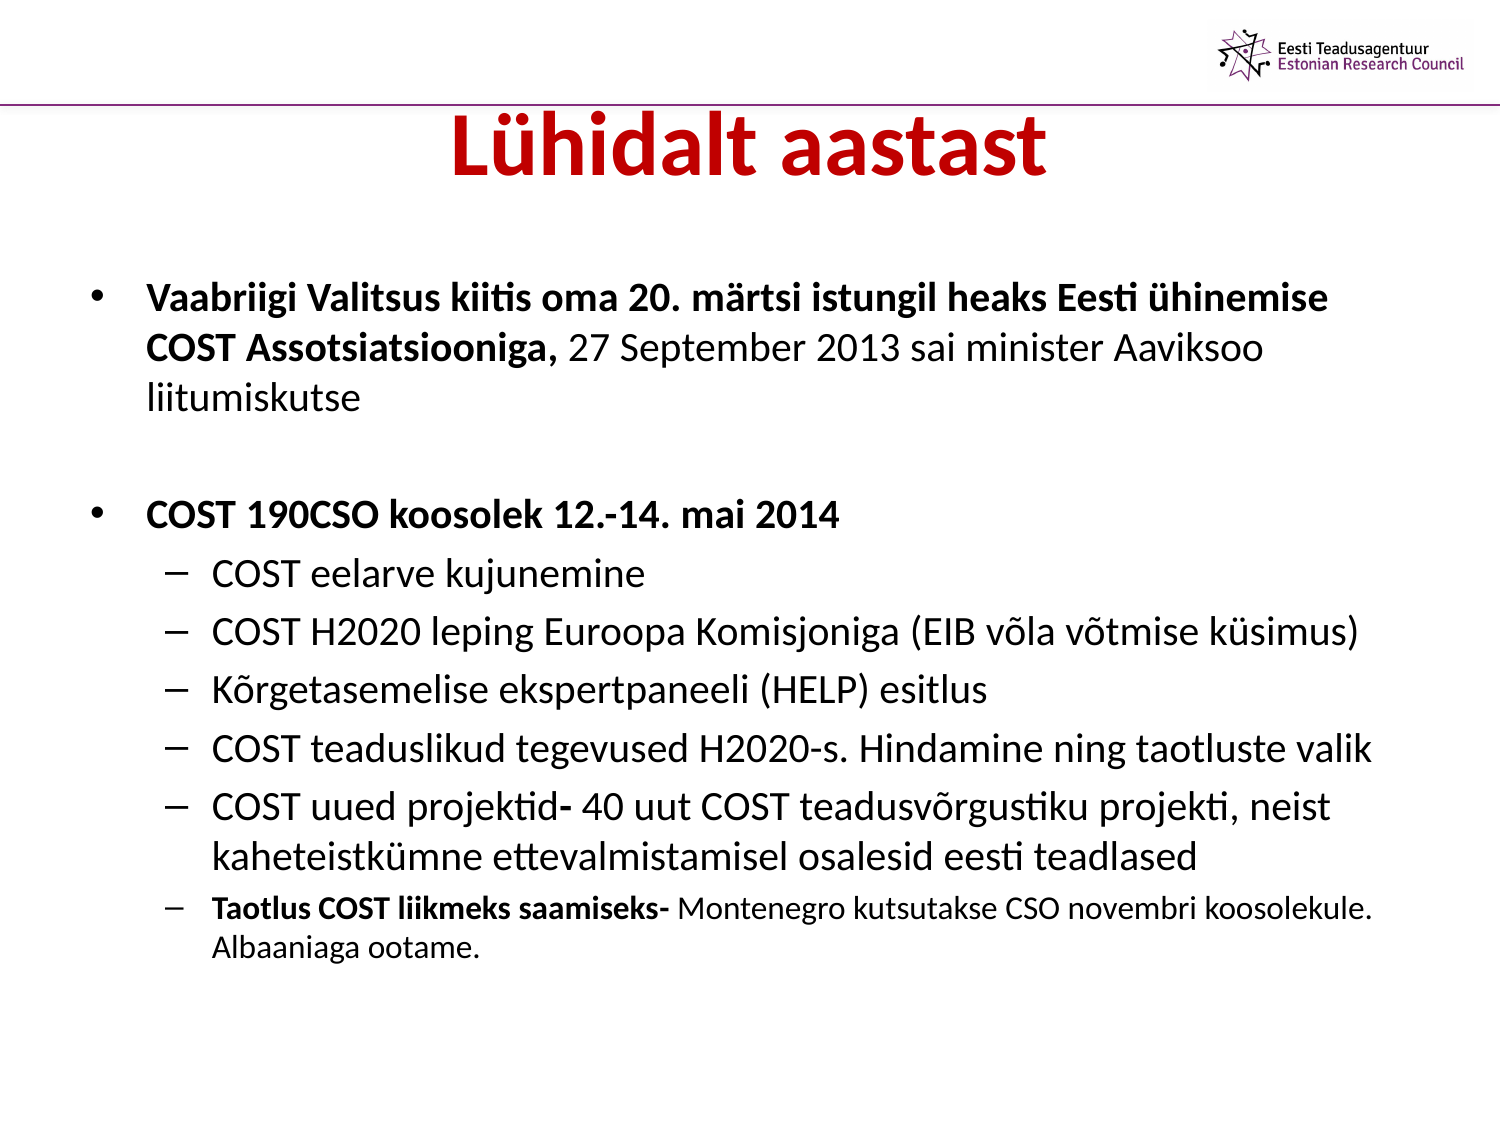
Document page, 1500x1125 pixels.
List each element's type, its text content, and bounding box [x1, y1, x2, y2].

picture [1207, 19, 1474, 92]
list Vaabriigi Valitsus kiitis oma 20. märtsi istungil heaks Eesti ühinemise COST Assotsiatsiooniga, 27 September 2013 sai minister Aaviksoo liitumiskutse COST 190CSO koosolek 12.-14. mai 2014 COST eelarve kujunemine COST H2020 leping Euroopa Komisjoniga (EIB võla võtmise küsimus) Kõrgetasemelise ekspertpaneeli (HELP) esitlus COST teaduslikud tegevused H2020-s. Hindamine ning taotluste valik COST uued projektid- 40 uut COST teadusvõrgustiku projekti, neist kaheteistkümne ettevalmistamisel osalesid eesti teadlased Taotlus COST liikmeks saamiseks- Montenegro kutsutakse CSO novembri koosolekule. Albaaniaga ootame. [75, 262, 1425, 1005]
title Lühidalt aastast [75, 45, 1425, 233]
